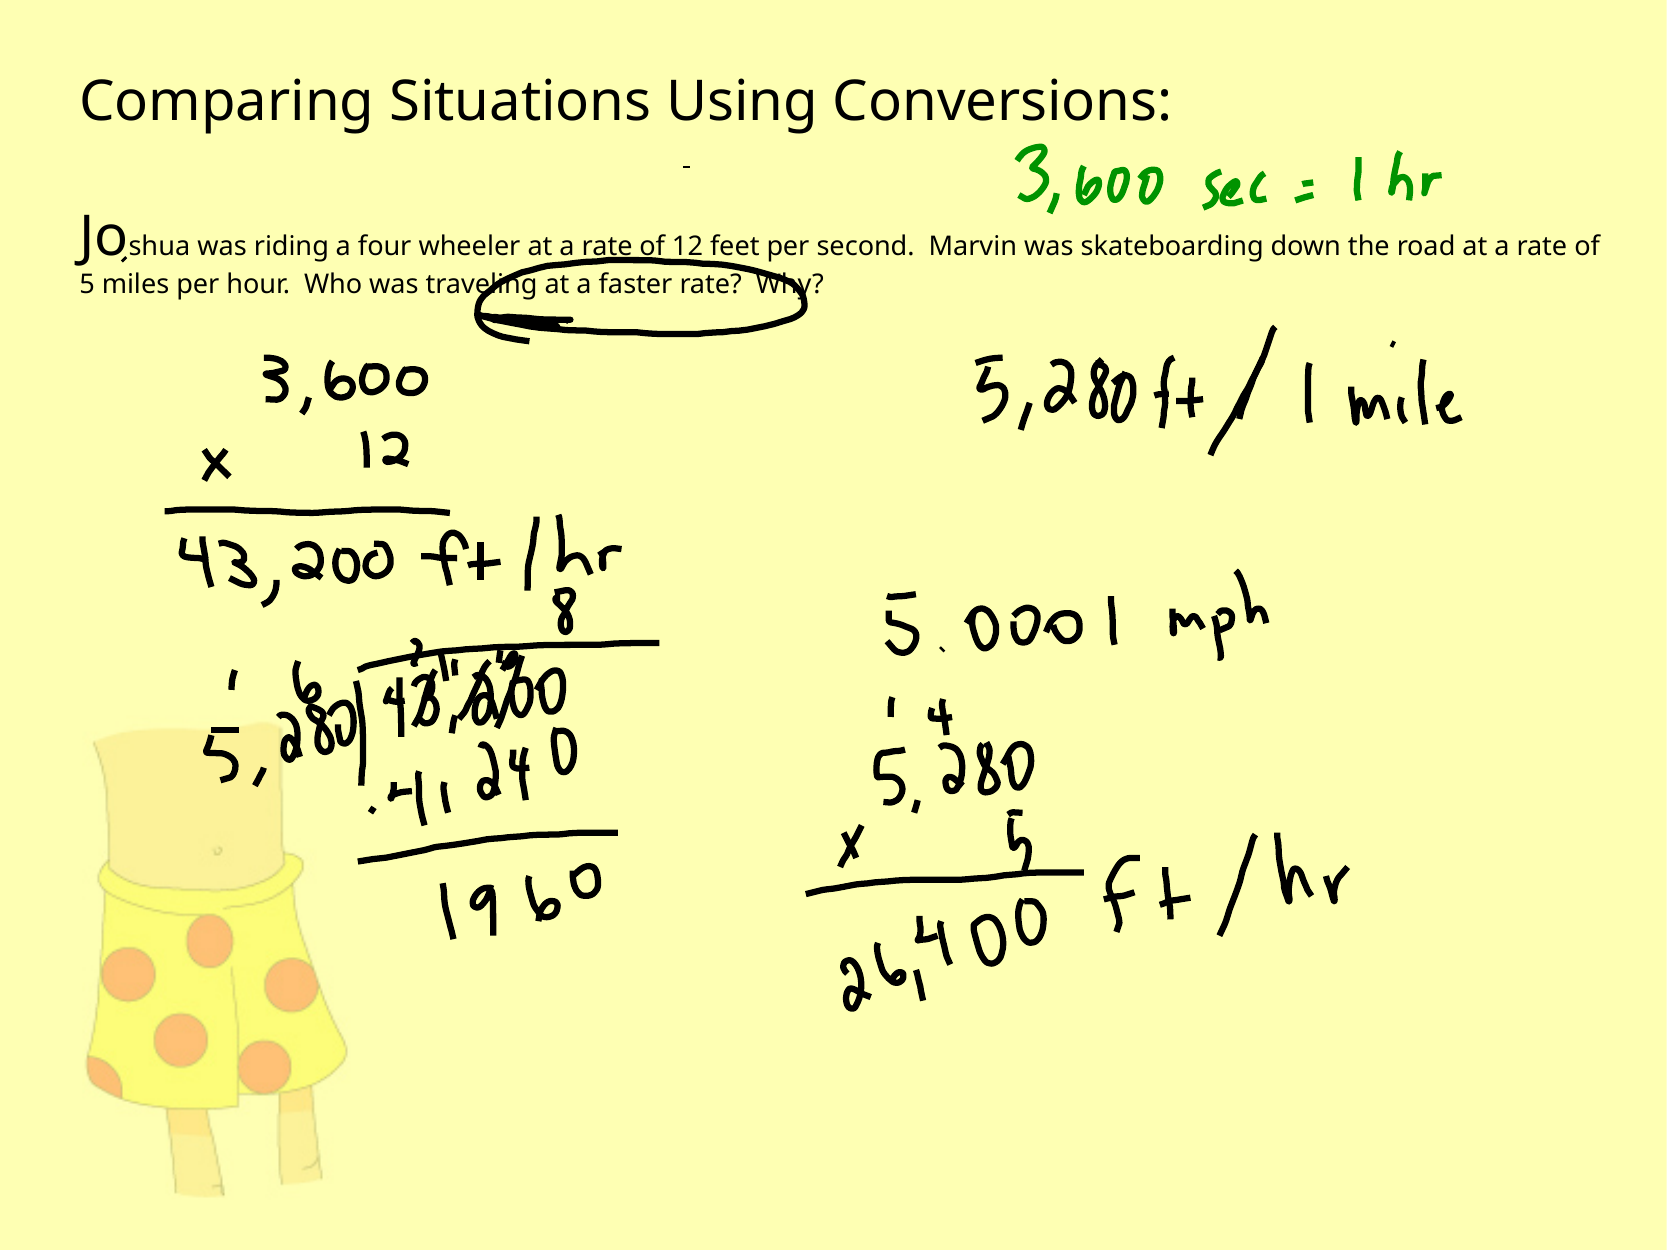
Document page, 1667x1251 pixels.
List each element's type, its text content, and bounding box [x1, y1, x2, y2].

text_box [164, 357, 622, 606]
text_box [886, 570, 1267, 659]
text_box [476, 259, 806, 335]
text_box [805, 696, 1348, 1009]
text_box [975, 326, 1462, 456]
text_box Comparing Situations Using Conversions: Joshua was riding a four wheeler at a rate of 12 feet per second. Marvin was skateboarding down the road at a rate of 5 miles per hour. Who was traveling at a faster rate? Why? [64, 56, 1619, 306]
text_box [1016, 146, 1442, 214]
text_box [205, 589, 660, 940]
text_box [482, 315, 571, 328]
picture [0, 0, 1667, 1250]
text_box [497, 336, 530, 343]
